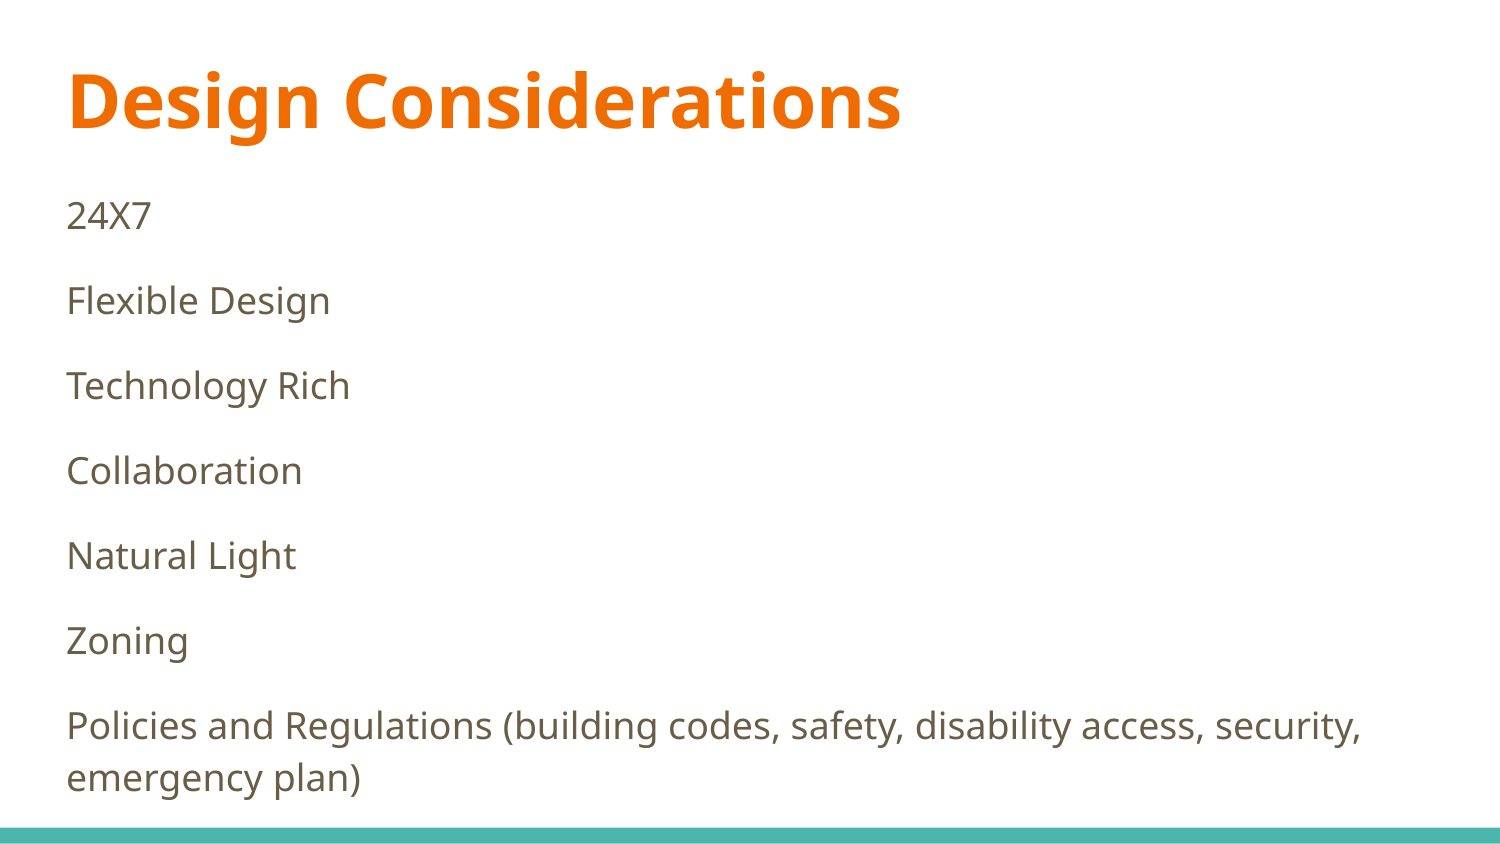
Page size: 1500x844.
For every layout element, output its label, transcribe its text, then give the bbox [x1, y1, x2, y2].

list 24X7 Flexible Design Technology Rich Collaboration Natural Light Zoning Policies and Regulations (building codes, safety, disability access, security, emergency plan) [51, 170, 1449, 823]
title Design Considerations [51, 38, 1449, 155]
